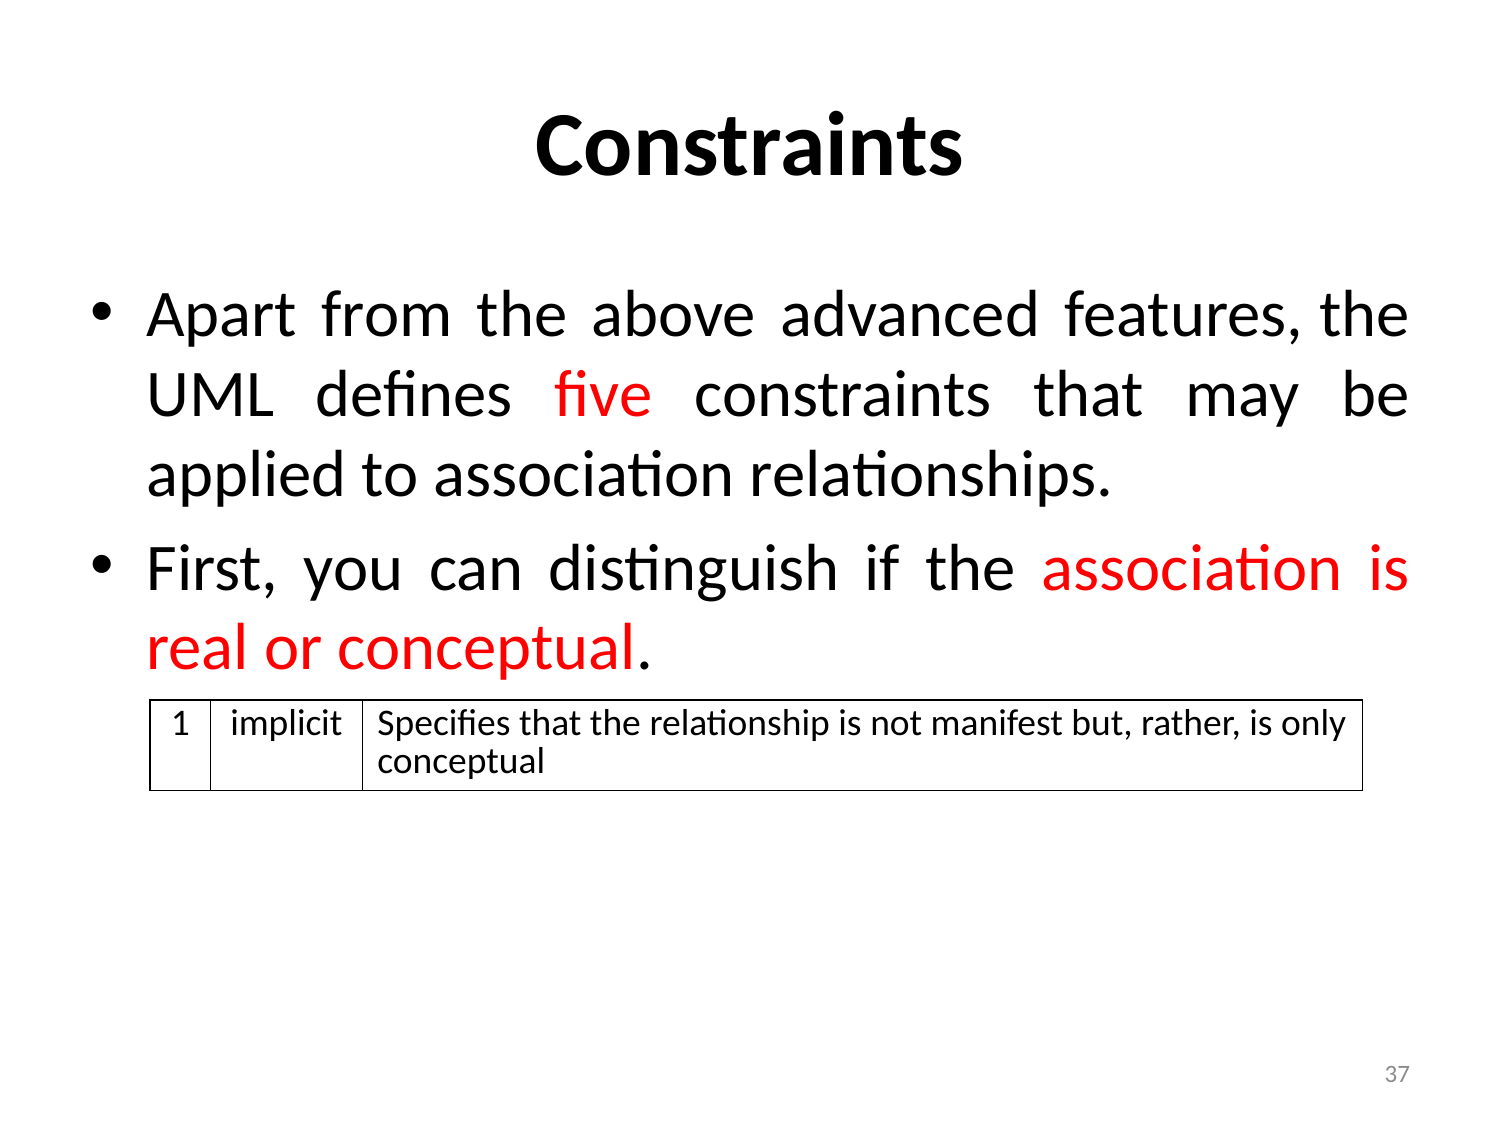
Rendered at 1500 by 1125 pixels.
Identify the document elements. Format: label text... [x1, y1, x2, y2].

table_header 1 [151, 701, 210, 790]
list Apart from the above advanced features, the UML defines five constraints that may be applied to association relationships. First, you can distinguish if the association is real or conceptual. [75, 262, 1425, 1005]
title Constraints [75, 45, 1425, 233]
table_header Specifies that the relationship is not manifest but, rather, is only conceptual [363, 701, 1362, 790]
table_header implicit [211, 701, 362, 790]
slide_number 37 [1074, 1042, 1425, 1103]
